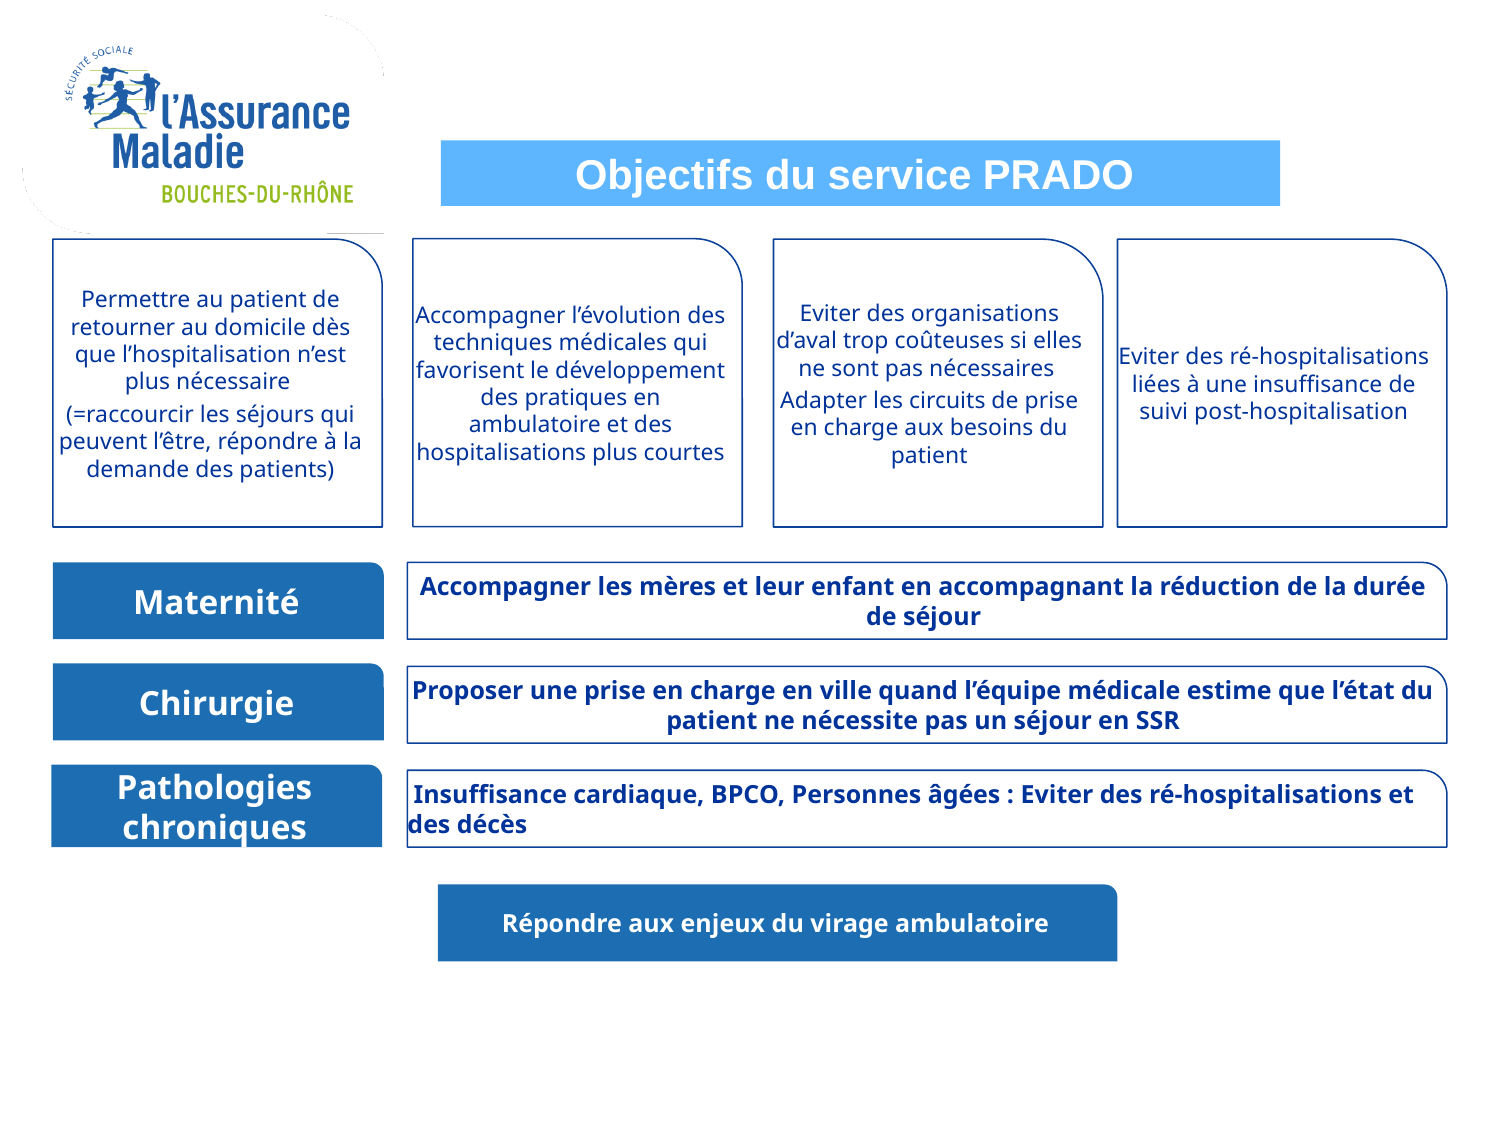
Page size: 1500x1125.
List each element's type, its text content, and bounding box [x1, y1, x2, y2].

text_box Accompagner l’évolution des techniques médicales qui favorisent le développement des pratiques en ambulatoire et des hospitalisations plus courtes [412, 238, 743, 527]
text_box Maternité [52, 562, 384, 640]
text_box Permettre au patient de retourner au domicile dès que l’hospitalisation n’est plus nécessaire (=raccourcir les séjours qui peuvent l’être, répondre à la demande des patients) [52, 239, 383, 528]
text_box Insuffisance cardiaque, BPCO, Personnes âgées : Eviter des ré-hospitalisations et des décès [407, 770, 1447, 848]
text_box Proposer une prise en charge en ville quand l’équipe médicale estime que l’état du patient ne nécessite pas un séjour en SSR [407, 666, 1447, 744]
text_box Répondre aux enjeux du virage ambulatoire [437, 884, 1118, 962]
text_box Eviter des organisations d’aval trop coûteuses si elles ne sont pas nécessaires Adapter les circuits de prise en charge aux besoins du patient [773, 239, 1103, 528]
text_box Objectifs du service PRADO [440, 140, 1281, 206]
text_box Chirurgie [52, 663, 384, 741]
text_box Eviter des ré-hospitalisations liées à une insuffisance de suivi post-hospitalisation [1117, 239, 1447, 528]
text_box Pathologies chroniques [51, 764, 383, 848]
picture [21, 14, 384, 234]
text_box Accompagner les mères et leur enfant en accompagnant la réduction de la durée de séjour [407, 562, 1447, 640]
